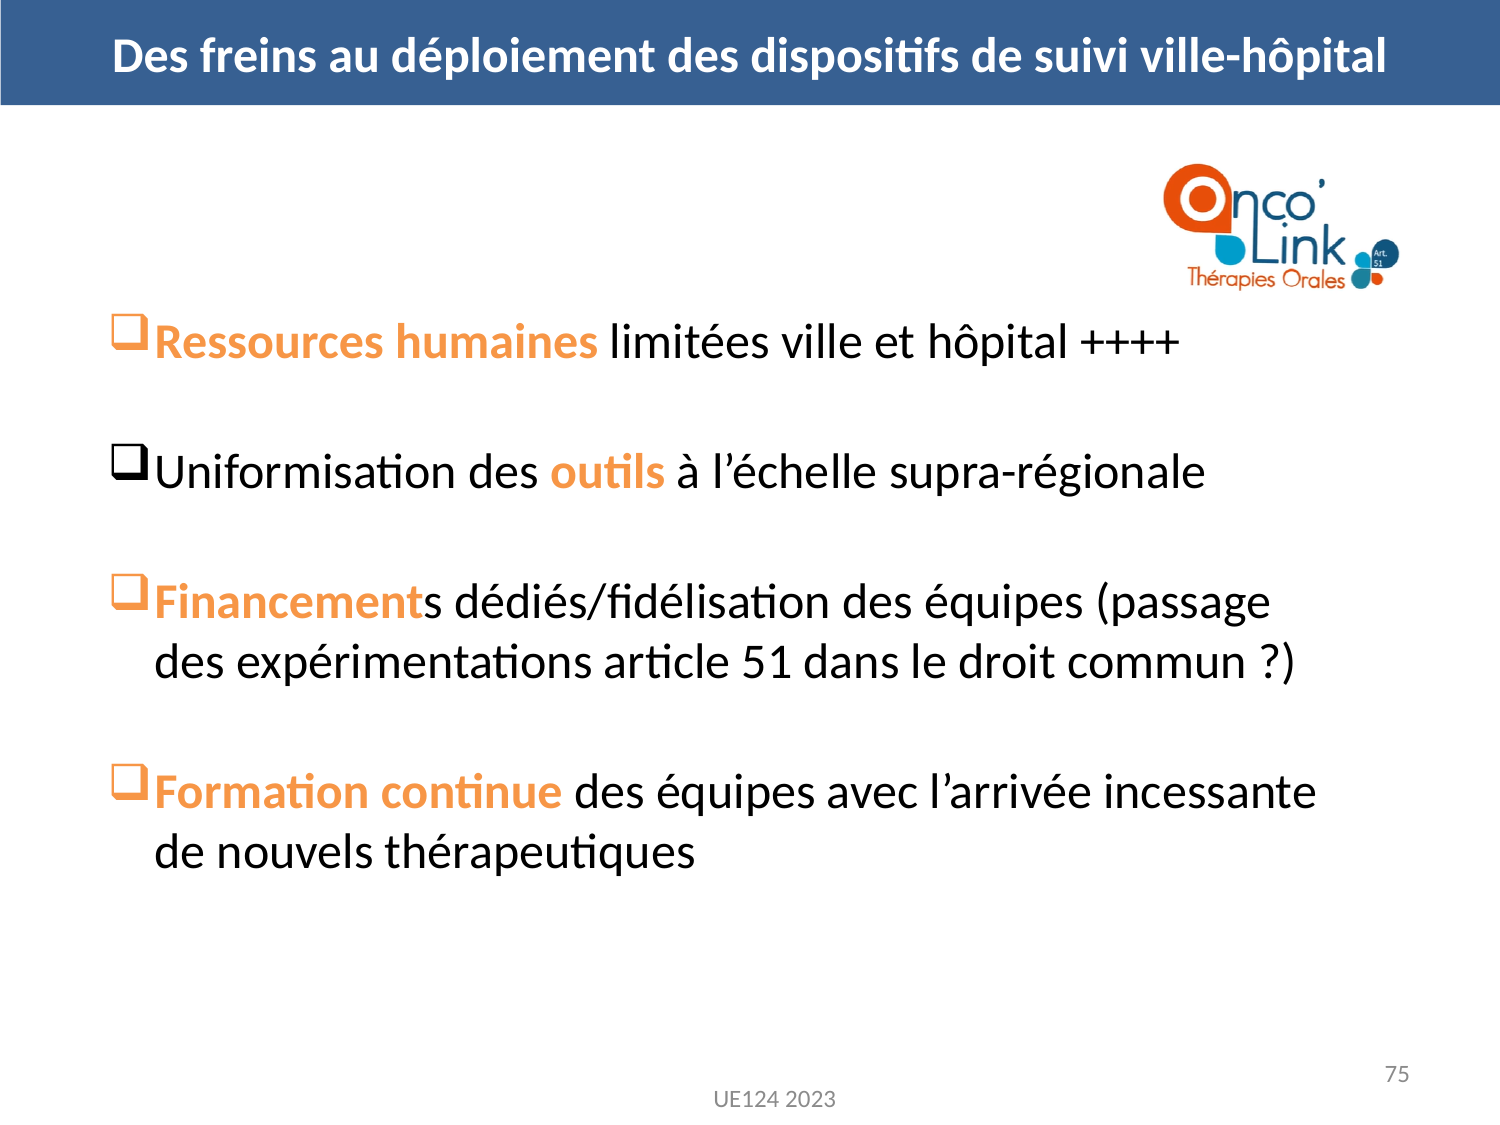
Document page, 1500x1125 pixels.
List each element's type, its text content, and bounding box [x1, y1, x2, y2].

slide_number 75 [1074, 1042, 1425, 1103]
picture [1085, 118, 1483, 343]
list Ressources humaines limitées ville et hôpital ++++ Uniformisation des outils à l’échelle supra-régionale Financements dédiés/fidélisation des équipes (passage des expérimentations article 51 dans le droit commun ?) Formation continue des équipes avec l’arrivée incessante de nouvels thérapeutiques [17, 300, 1368, 1044]
text_box Des freins au déploiement des dispositifs de suivi ville-hôpital [0, 0, 1500, 106]
